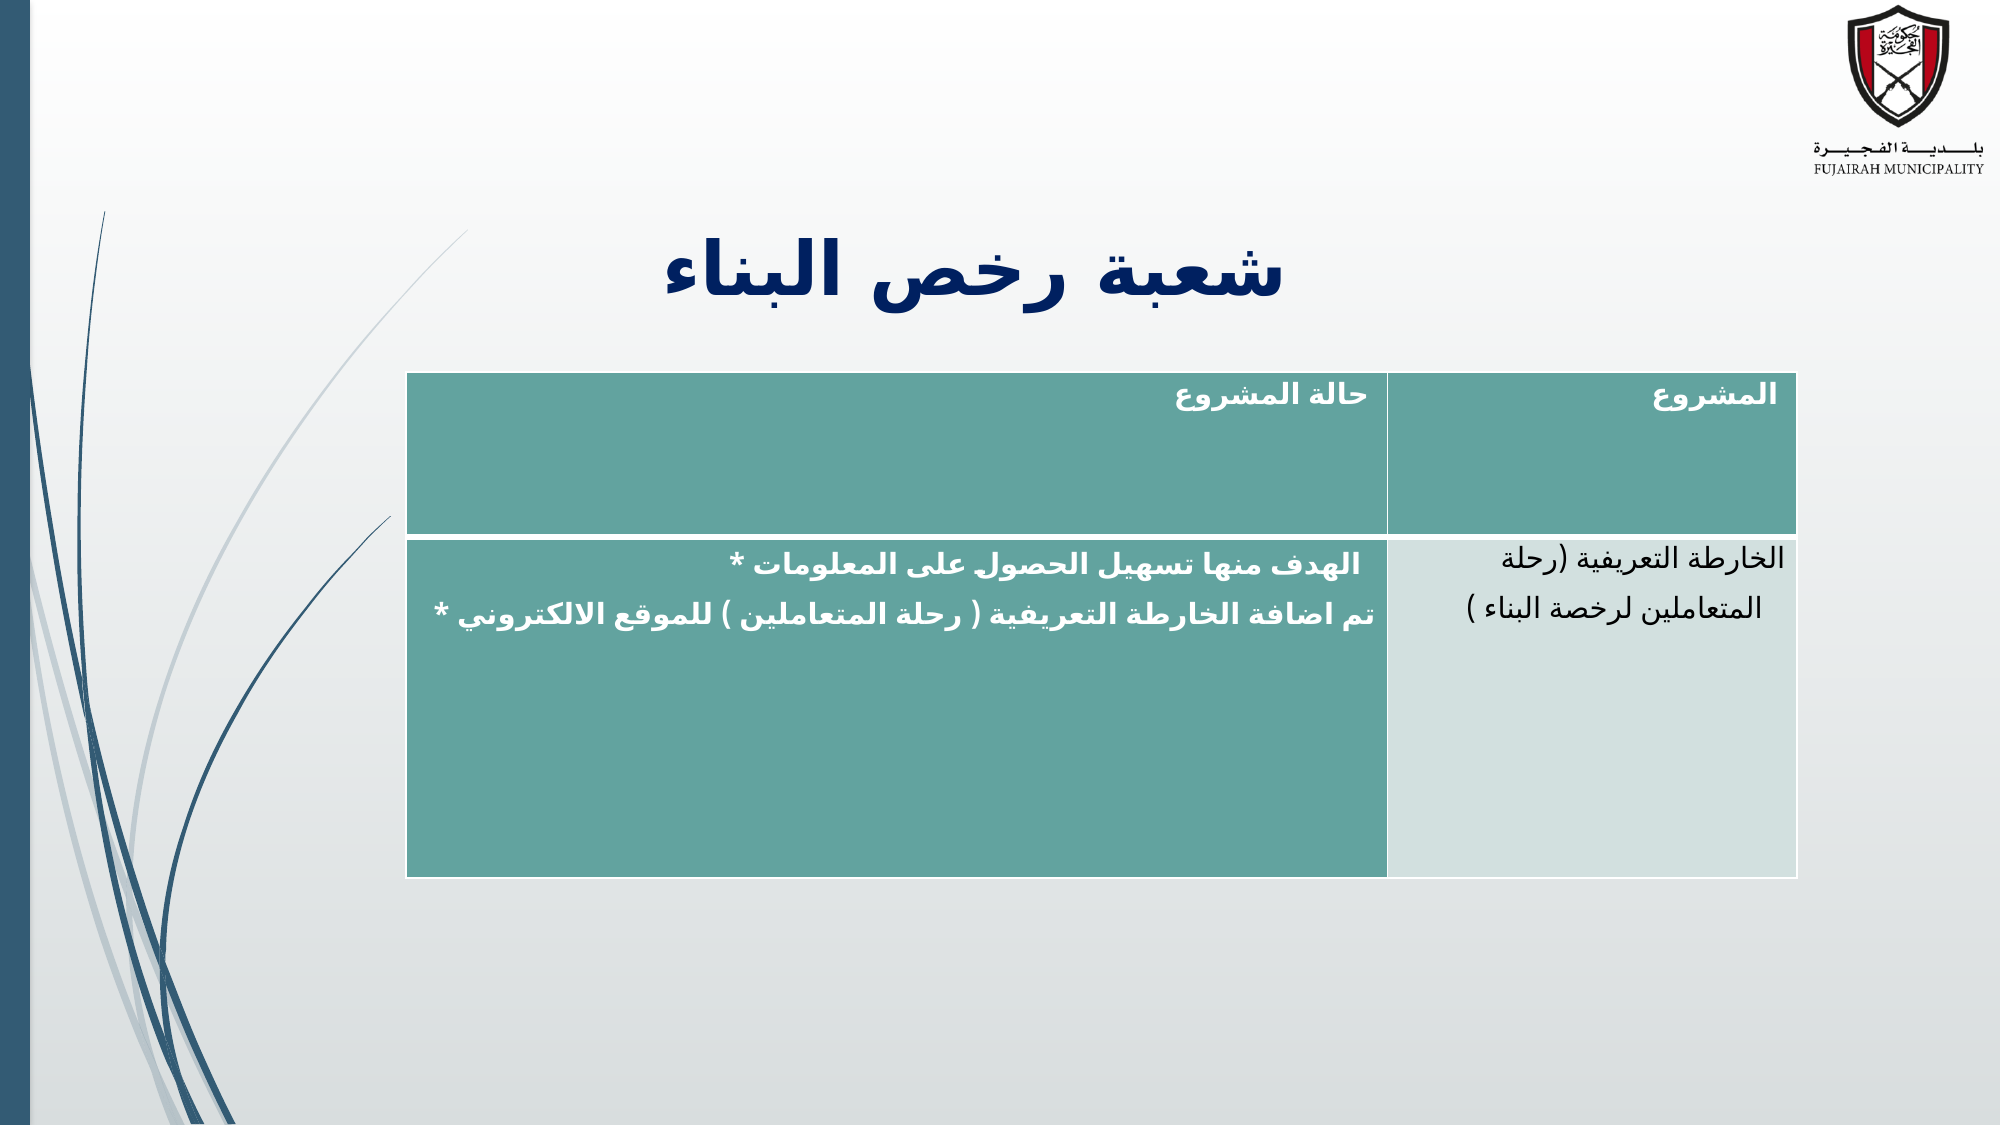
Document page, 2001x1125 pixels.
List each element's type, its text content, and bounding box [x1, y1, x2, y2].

table_header المشروع [1388, 373, 1796, 534]
text_box شعبة رخص البناء [634, 212, 1316, 318]
table_cell الخارطة التعريفية (رحلة المتعاملين لرخصة البناء ) [1388, 540, 1796, 877]
table_cell * الهدف منها تسهيل الحصول على المعلومات * تم اضافة الخارطة التعريفية ( رحلة المتعاملين ) للموقع الالكتروني [407, 540, 1387, 877]
table_header حالة المشروع [407, 373, 1387, 534]
picture [1797, 0, 2000, 190]
